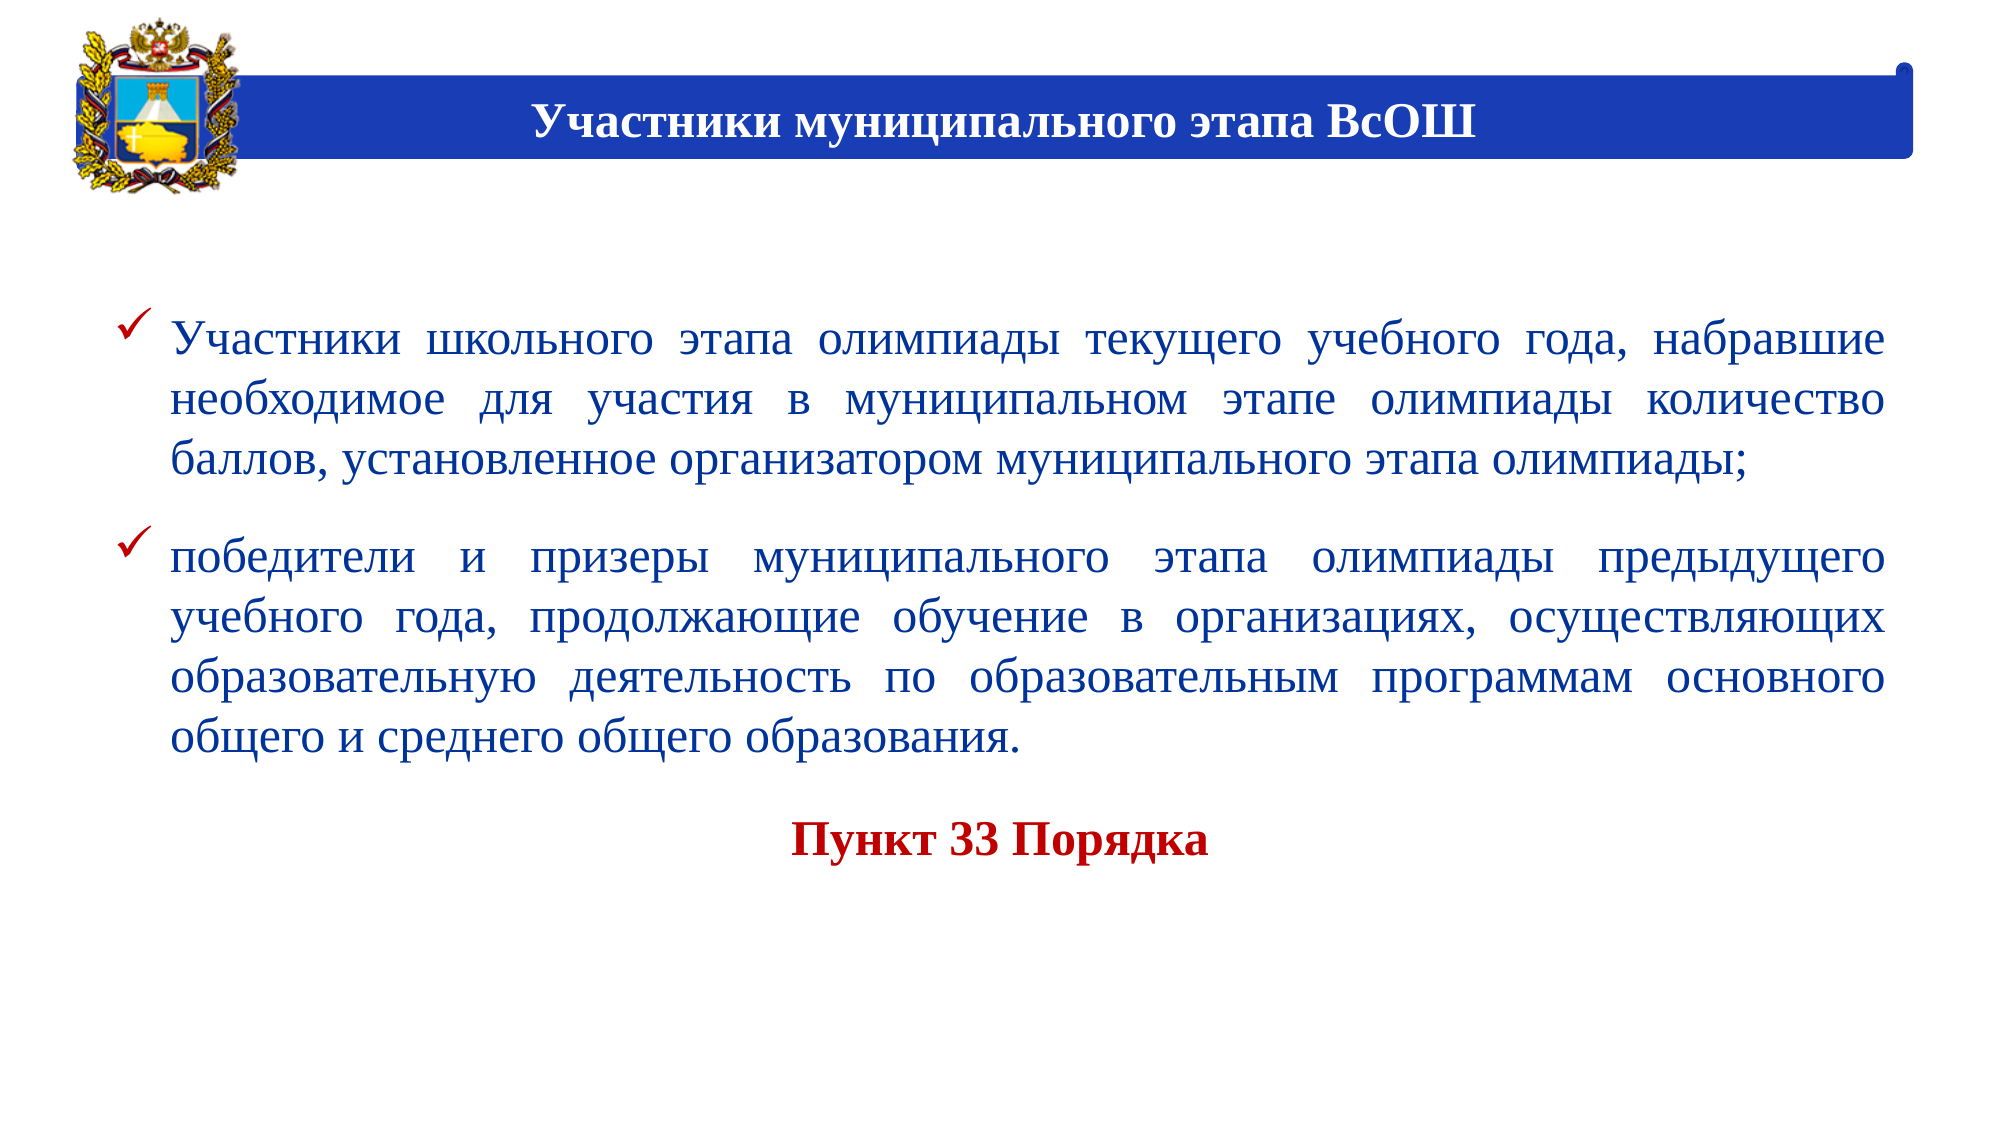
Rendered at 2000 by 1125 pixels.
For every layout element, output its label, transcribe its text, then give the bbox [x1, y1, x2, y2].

text_box Участники муниципального этапа ВсОШ [246, 62, 1914, 159]
list Участники школьного этапа олимпиады текущего учебного года, набравшие необходимое для участия в муниципальном этапе олимпиады количество баллов, установленное организатором муниципального этапа олимпиады; победители и призеры муниципального этапа олимпиады предыдущего учебного года, продолжающие обучение в организациях, осуществляющих образовательную деятельность по образовательным программам основного общего и среднего общего образования. Пункт 33 Порядка [98, 296, 1902, 1006]
picture [71, 16, 242, 195]
